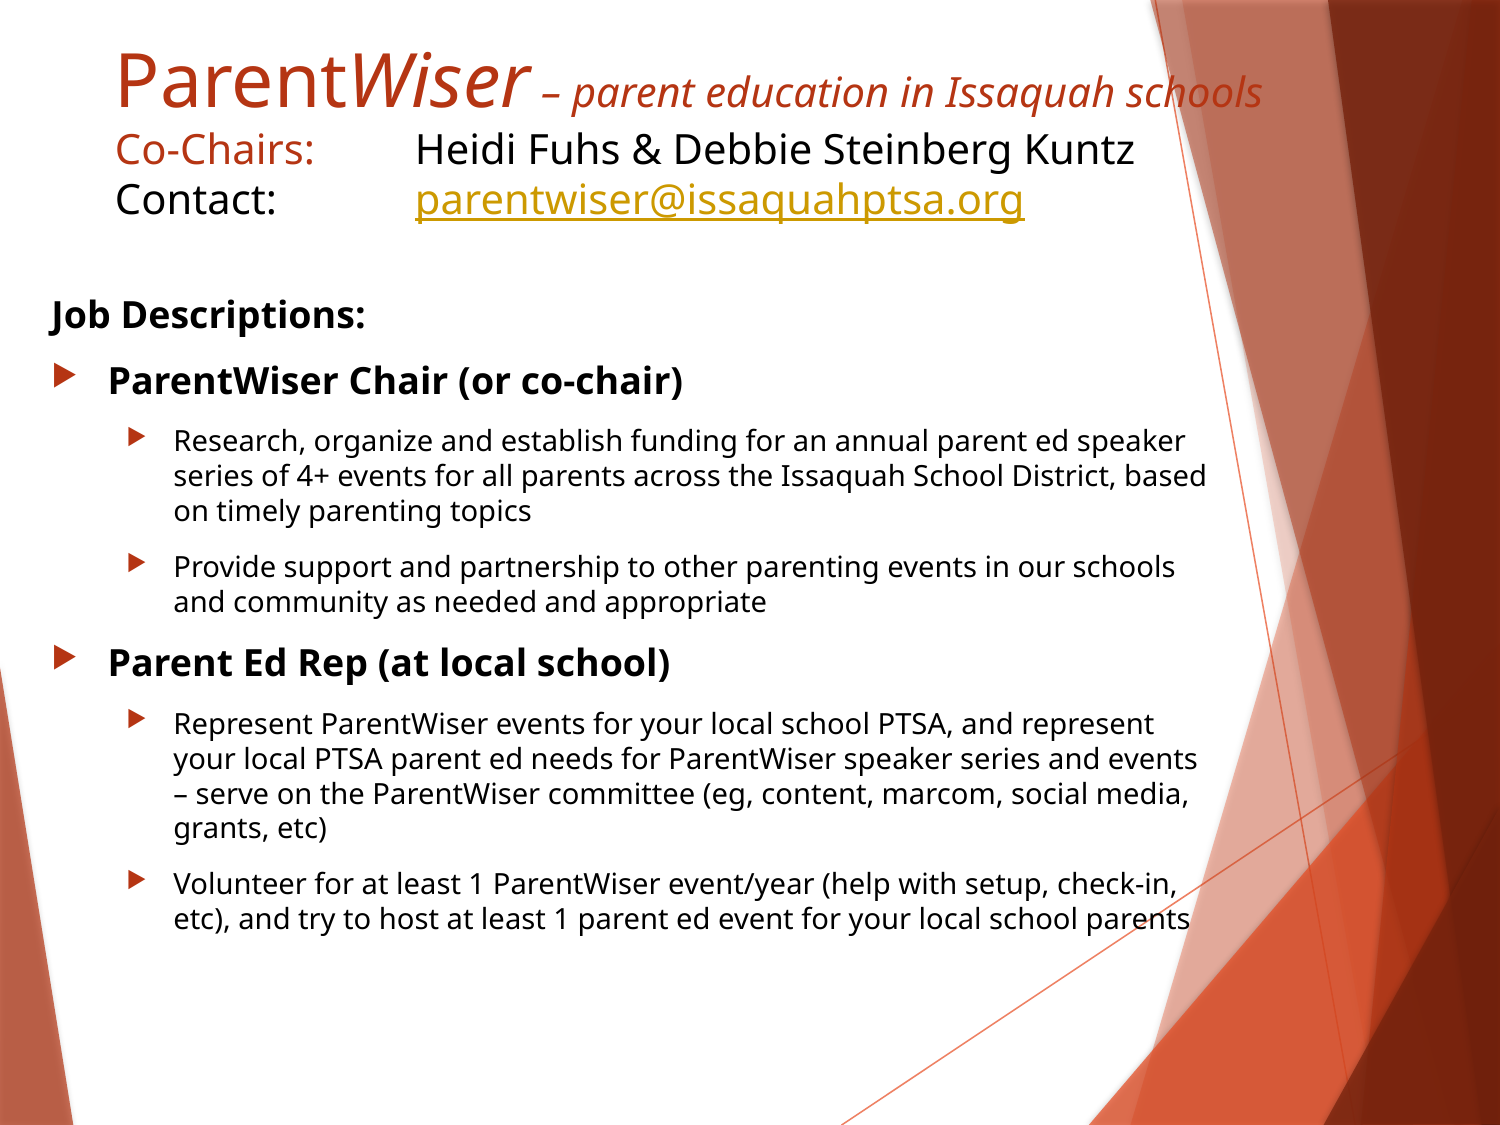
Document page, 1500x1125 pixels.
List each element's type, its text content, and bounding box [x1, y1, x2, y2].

title ParentWiser – parent education in Issaquah schools Co-Chairs: Heidi Fuhs & Debbie Steinberg Kuntz Contact: parentwiser@issaquahptsa.org [99, 25, 1454, 249]
list Job Descriptions: ParentWiser Chair (or co-chair) Research, organize and establish funding for an annual parent ed speaker series of 4+ events for all parents across the Issaquah School District, based on timely parenting topics Provide support and partnership to other parenting events in our schools and community as needed and appropriate Parent Ed Rep (at local school) Represent ParentWiser events for your local school PTSA, and represent your local PTSA parent ed needs for ParentWiser speaker series and events – serve on the ParentWiser committee (eg, content, marcom, social media, grants, etc) Volunteer for at least 1 ParentWiser event/year (help with setup, check-in, etc), and try to host at least 1 parent ed event for your local school parents [36, 283, 1224, 985]
